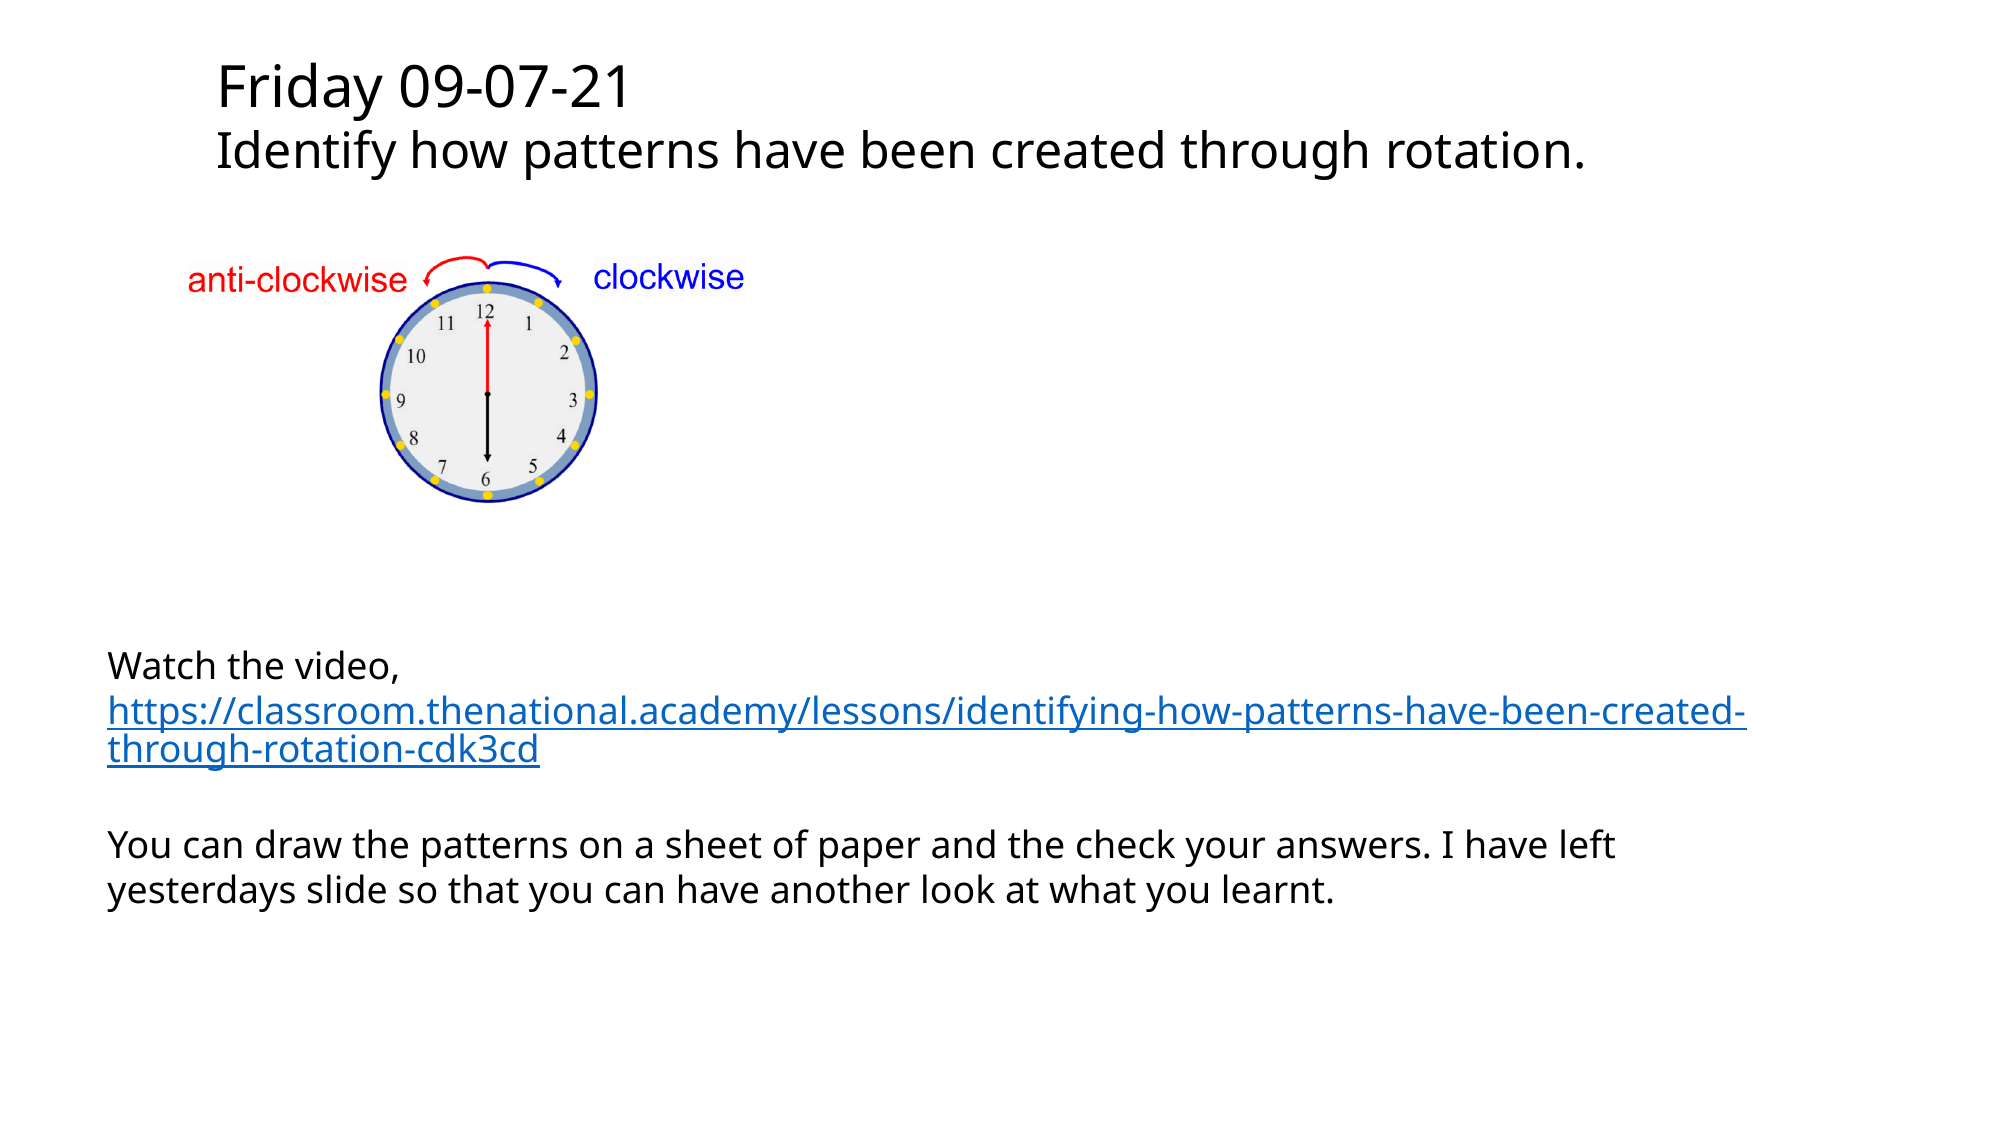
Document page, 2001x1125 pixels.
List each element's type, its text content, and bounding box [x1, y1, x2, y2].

picture [180, 240, 762, 510]
text_box Friday 09-07-21 Identify how patterns have been created through rotation. [201, 41, 1735, 186]
text_box Watch the video, https://classroom.thenational.academy/lessons/identifying-how-patterns-have-been-created-through-rotation-cdk3cd You can draw the patterns on a sheet of paper and the check your answers. I have left yesterdays slide so that you can have another look at what you learnt. [92, 589, 1765, 881]
